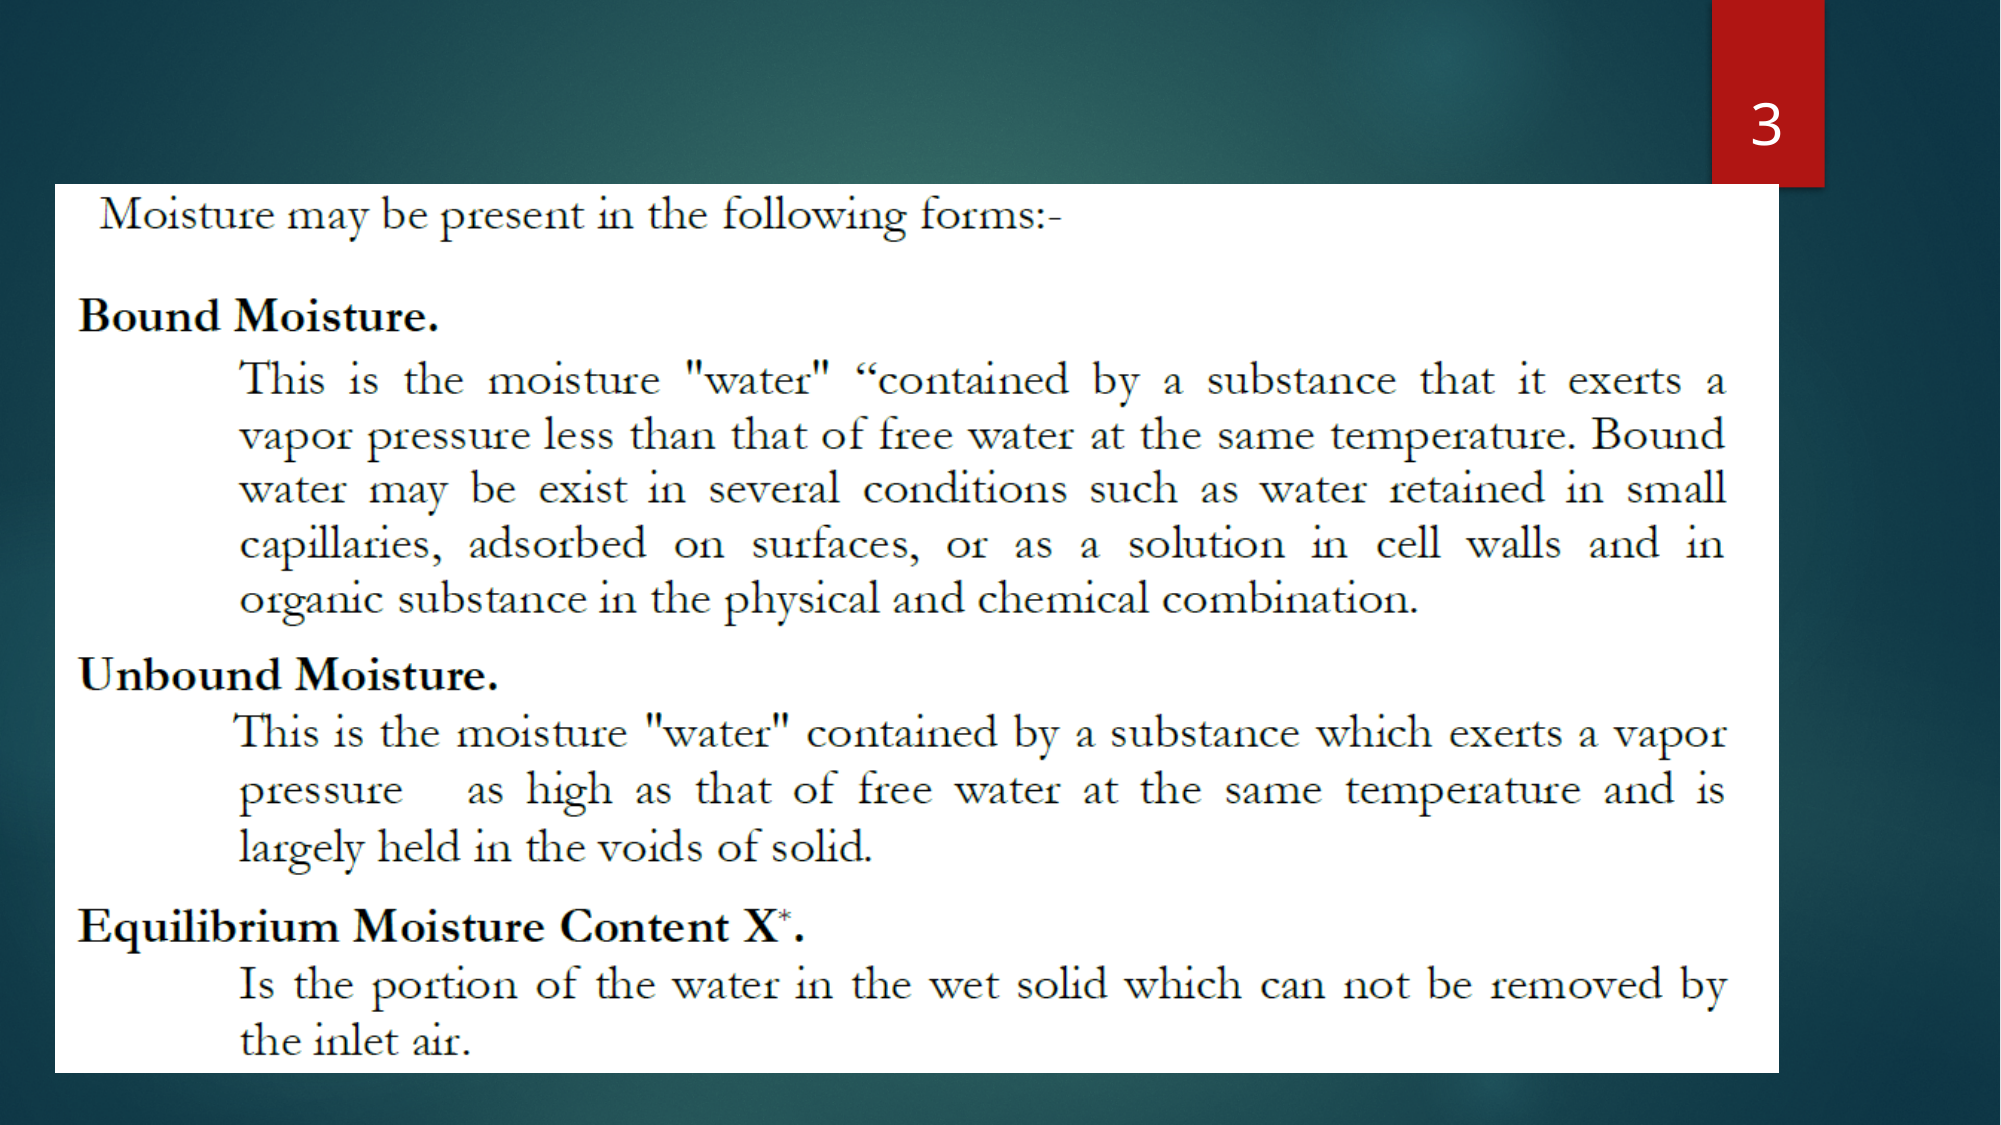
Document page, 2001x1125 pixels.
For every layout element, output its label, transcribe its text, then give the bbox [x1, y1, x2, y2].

picture [0, 0, 1780, 1125]
slide_number 3 [1698, 48, 1836, 175]
